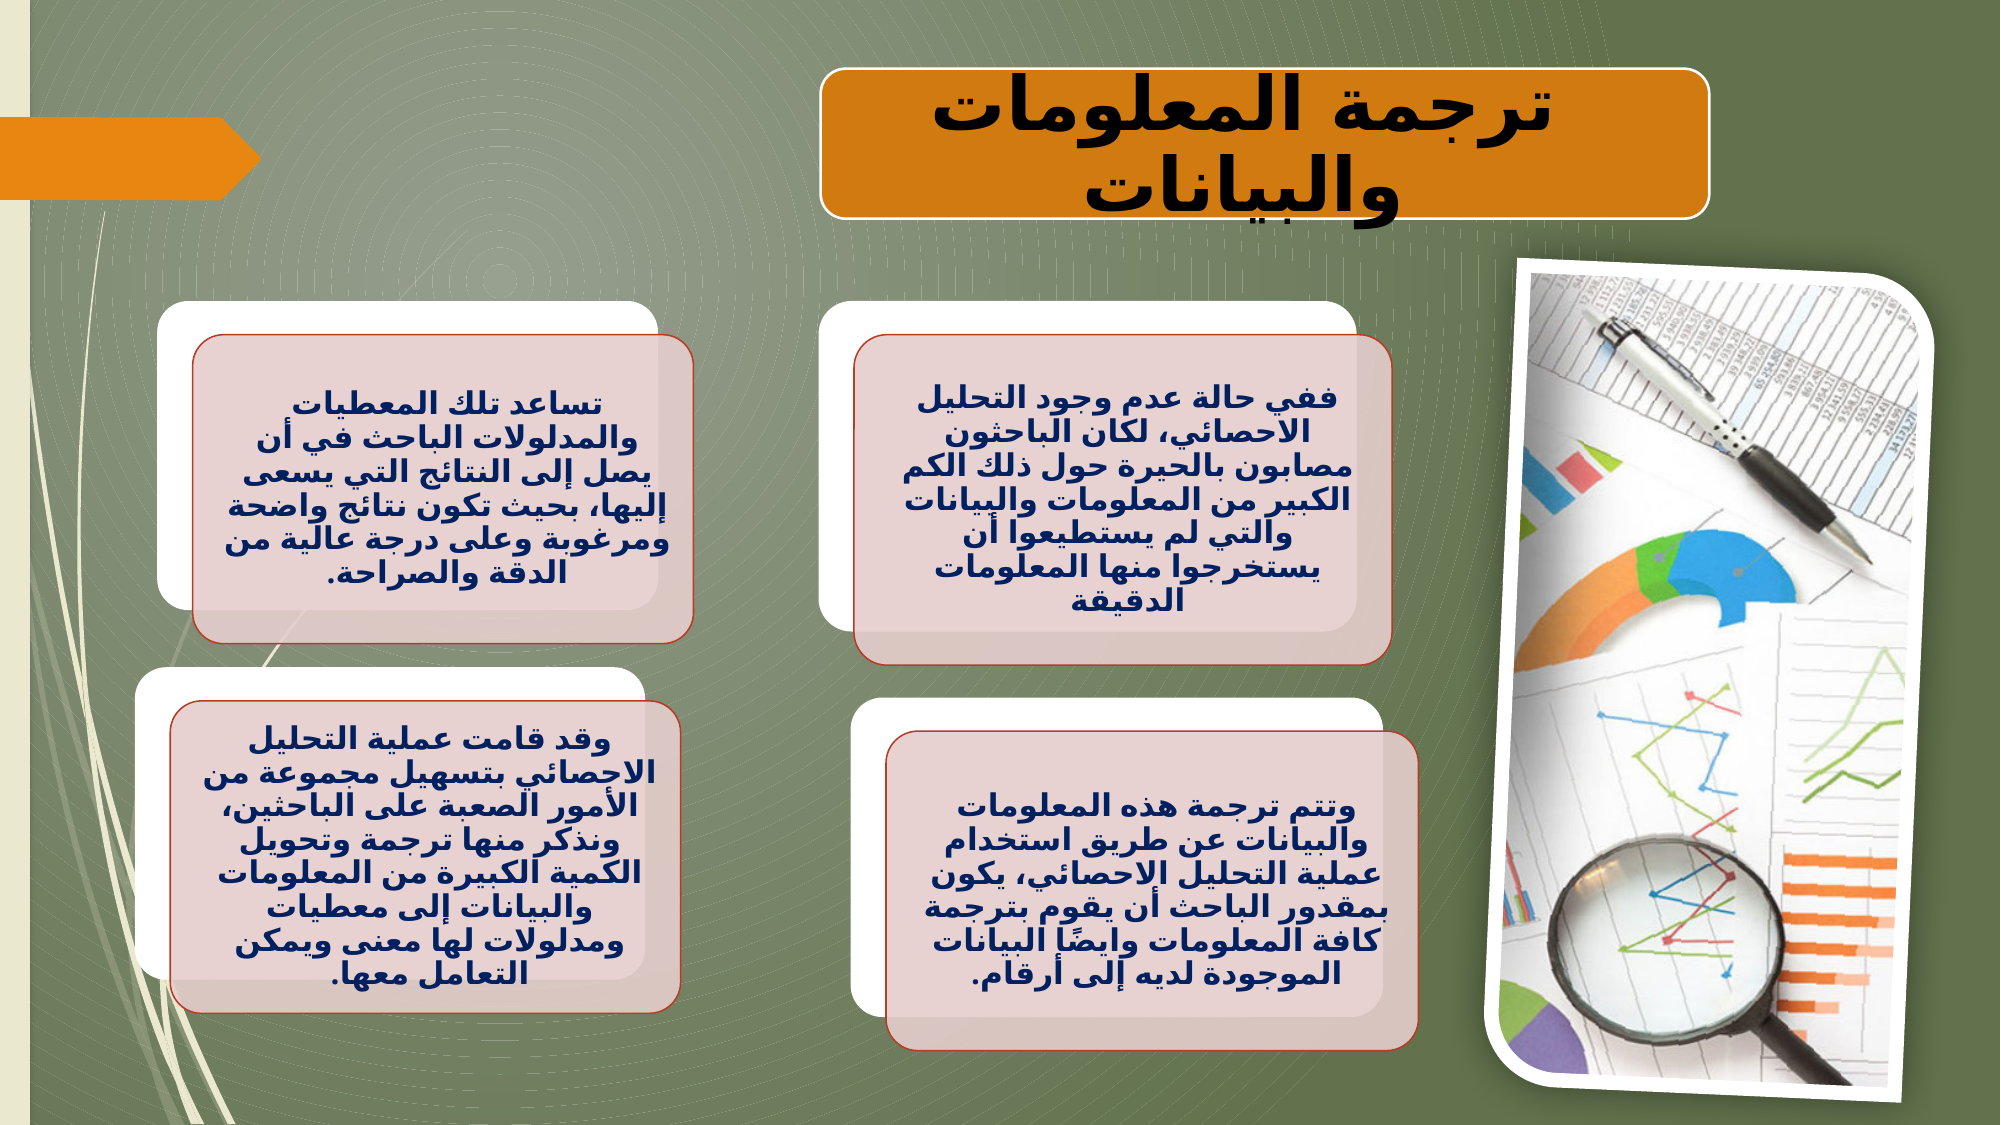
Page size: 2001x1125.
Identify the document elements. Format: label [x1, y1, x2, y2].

picture [1302, 476, 2000, 884]
text_box [0, 0, 1942, 1125]
